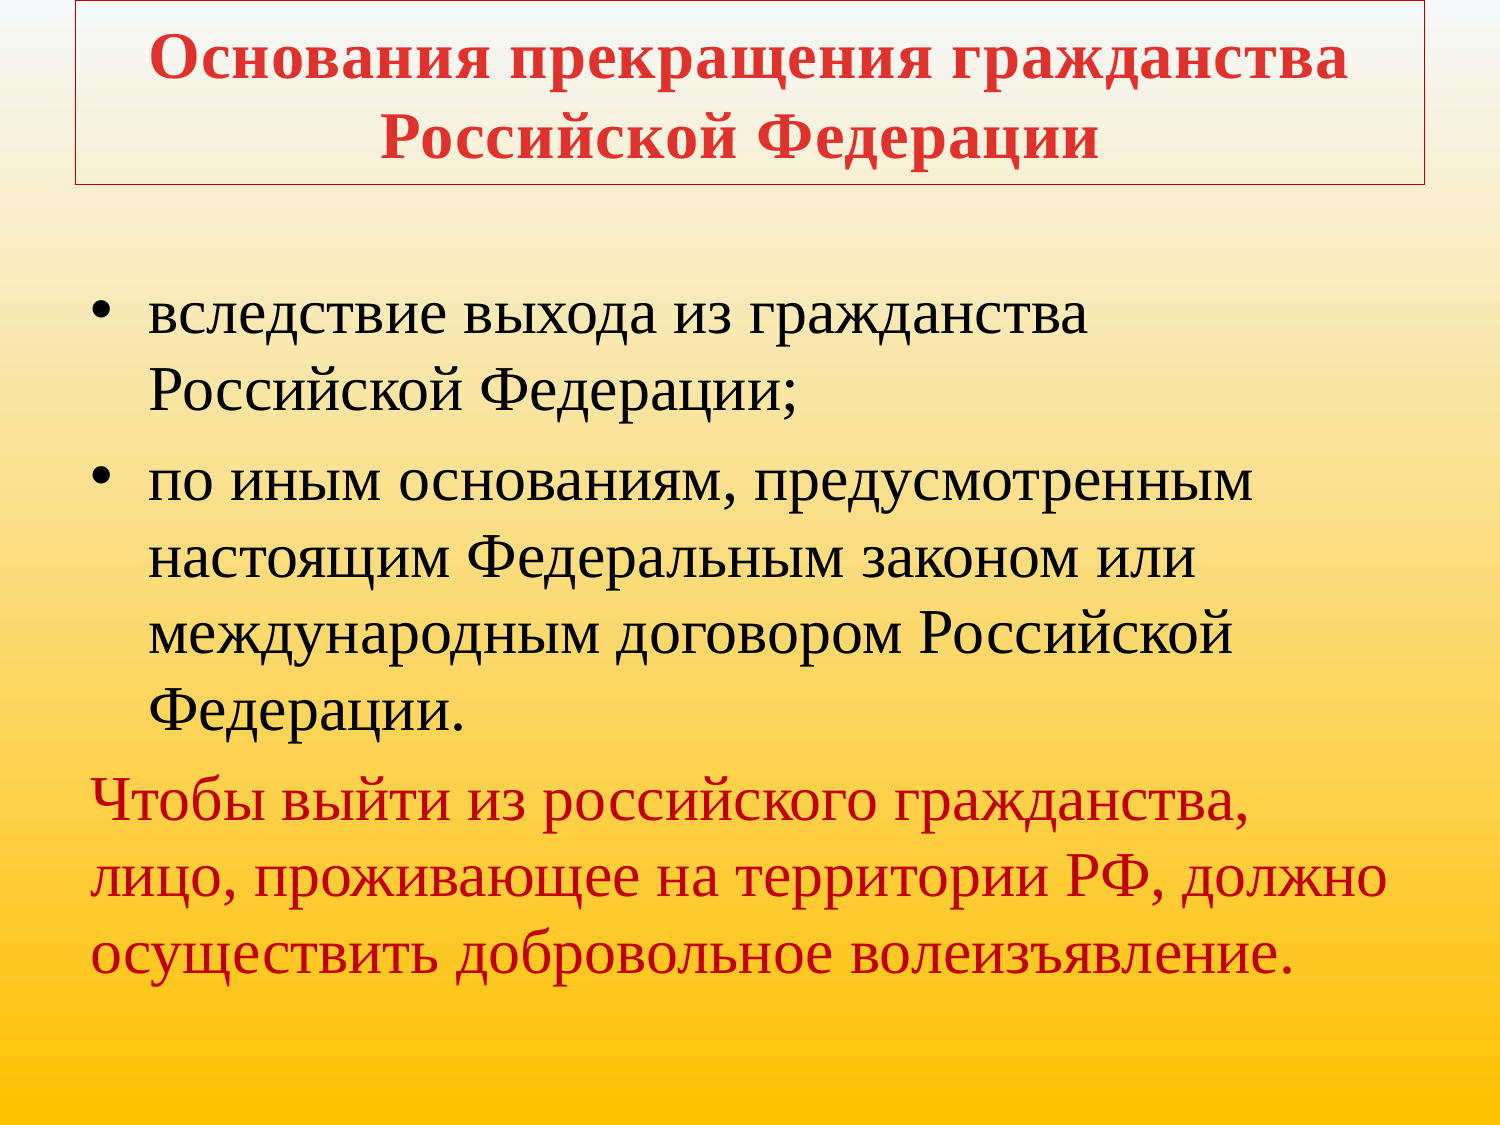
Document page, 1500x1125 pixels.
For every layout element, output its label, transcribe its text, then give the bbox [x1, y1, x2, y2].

title Основания прекращения гражданства Российской Федерации [75, 0, 1425, 185]
list вследствие выхода из гражданства Российской Федерации; по иным основаниям, предусмотренным настоящим Федеральным законом или международным договором Российской Федерации. Чтобы выйти из российского гражданства, лицо, проживающее на территории РФ, должно осуществить добровольное волеизъявление. [75, 262, 1425, 1005]
